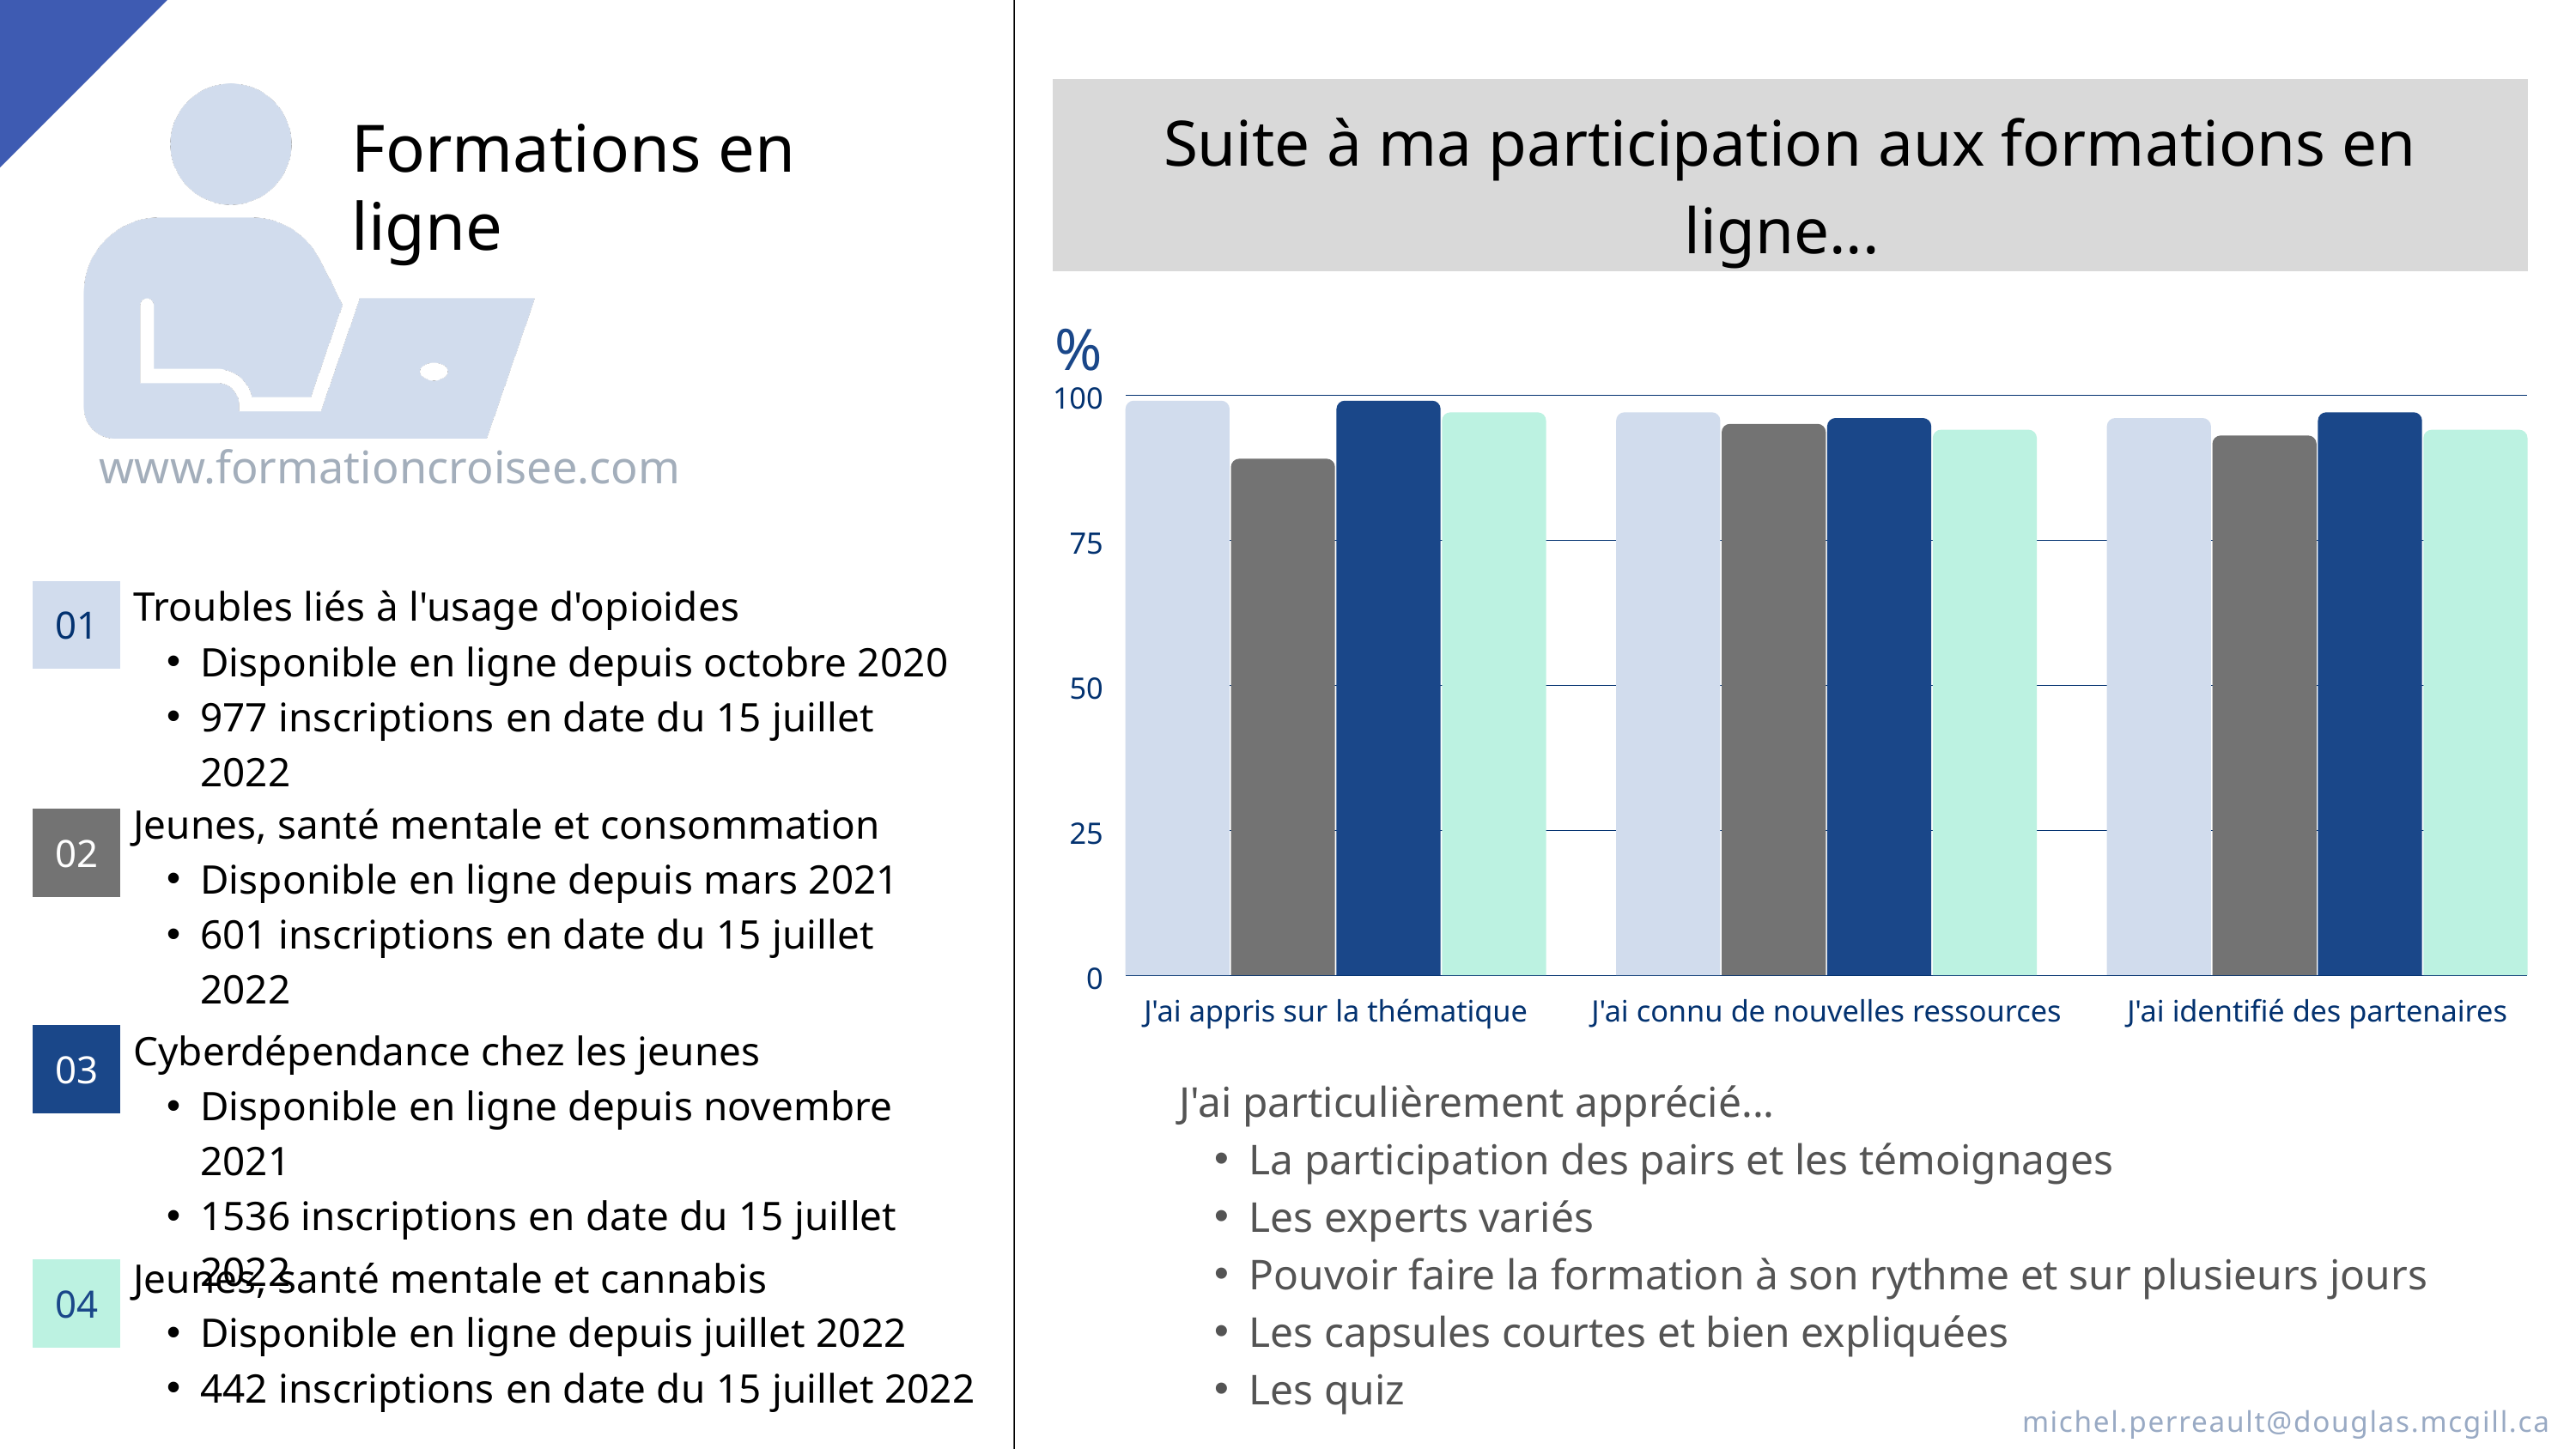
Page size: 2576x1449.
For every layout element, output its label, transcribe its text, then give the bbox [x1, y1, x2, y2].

text_box Formations en ligne [538, 106, 939, 264]
text_box J'ai particulièrement apprécié... La participation des pairs et les témoignages Les experts variés Pouvoir faire la formation à son rythme et sur plusieurs jours Les capsules courtes et bien expliquées Les quiz [1179, 1067, 2488, 1414]
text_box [1052, 78, 2528, 272]
text_box % [1052, 301, 1104, 377]
picture [83, 83, 535, 439]
text_box michel.perreault@douglas.mcgill.ca [1856, 1367, 2551, 1439]
text_box Jeunes, santé mentale et consommation Disponible en ligne depuis mars 2021 601 inscriptions en date du 15 juillet 2022 [133, 791, 967, 1012]
text_box Jeunes, santé mentale et cannabis Disponible en ligne depuis juillet 2022 442 inscriptions en date du 15 juillet 2022 [133, 1245, 1014, 1411]
text_box Troubles liés à l'usage d'opioides Disponible en ligne depuis octobre 2020 977 inscriptions en date du 15 juillet 2022 [133, 573, 967, 791]
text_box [32, 809, 121, 898]
text_box www.formationcroisee.com [83, 429, 698, 494]
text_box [32, 580, 121, 670]
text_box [32, 1025, 121, 1114]
text_box Cyberdépendance chez les jeunes Disponible en ligne depuis novembre 2021 1536 inscriptions en date du 15 juillet 2022 [133, 1018, 967, 1245]
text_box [0, 0, 168, 168]
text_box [1052, 377, 2528, 1026]
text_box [32, 1259, 121, 1349]
